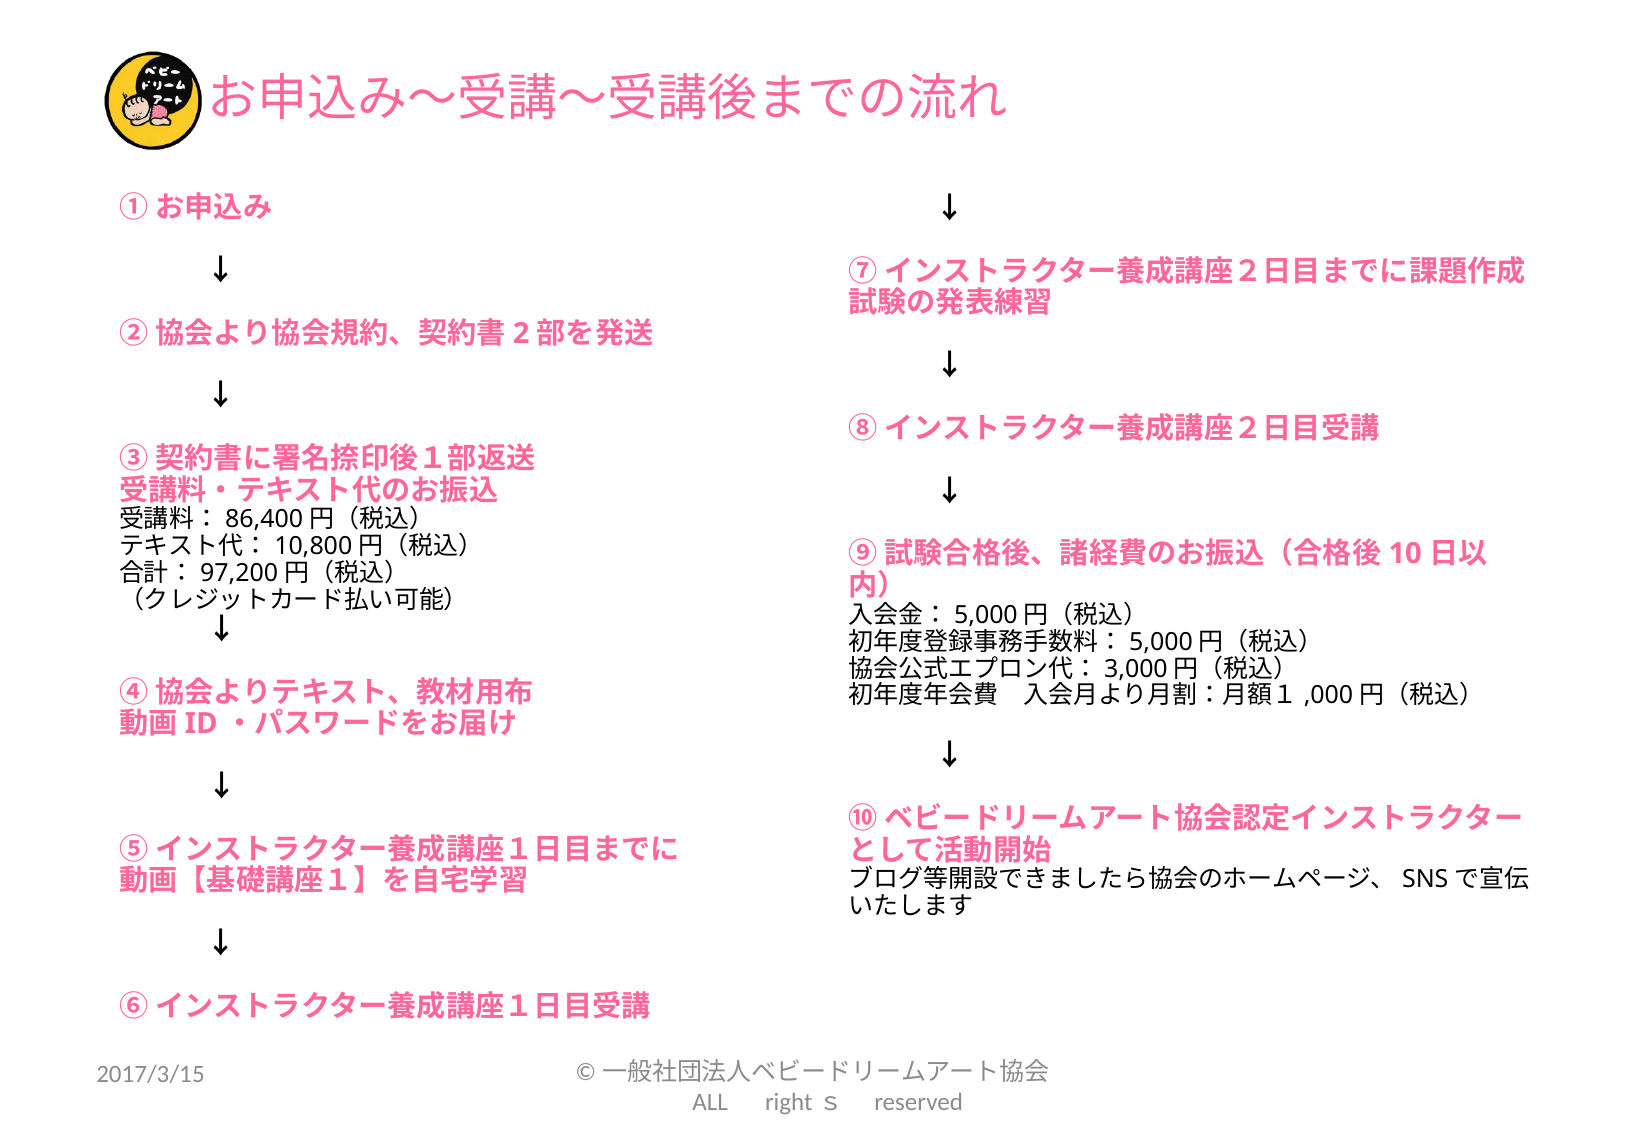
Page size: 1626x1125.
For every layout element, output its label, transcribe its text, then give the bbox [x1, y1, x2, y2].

text_box ①お申込み ↓ ②協会より協会規約、契約書2部を発送 ↓ ③契約書に署名捺印後１部返送 受講料・テキスト代のお振込 受講料：86,400円（税込） テキスト代：10,800円（税込） 合計：97,200円（税込） （クレジットカード払い可能） ↓ ④協会よりテキスト、教材用布 動画ID・パスワードをお届け ↓ ⑤インストラクター養成講座１日目までに 動画【基礎講座１】を自宅学習 ↓ ⑥インストラクター養成講座１日目受講 [104, 181, 744, 1097]
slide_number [81, 1042, 461, 1103]
picture [104, 51, 202, 150]
footer ©一般社団法人ベビードリームアート協会 ALL rightｓ reserved [555, 1055, 1070, 1116]
text_box ↓ ⑦インストラクター養成講座２日目までに課題作成 試験の発表練習 ↓ ⑧インストラクター養成講座２日目受講 ↓ ⑨試験合格後、諸経費のお振込（合格後10日以内） 入会金：5,000円（税込） 初年度登録事務手数料：5,000円（税込） 協会公式エプロン代：3,000円（税込） 初年度年会費 入会月より月割：月額１,000円（税込） ↓ ⑩ベビードリームアート協会認定インストラクターとして活動開始 ブログ等開設できましたら協会のホームページ、SNSで宣伝いたします [833, 181, 1556, 964]
title お申込み～受講～受講後までの流れ [202, 56, 1314, 143]
